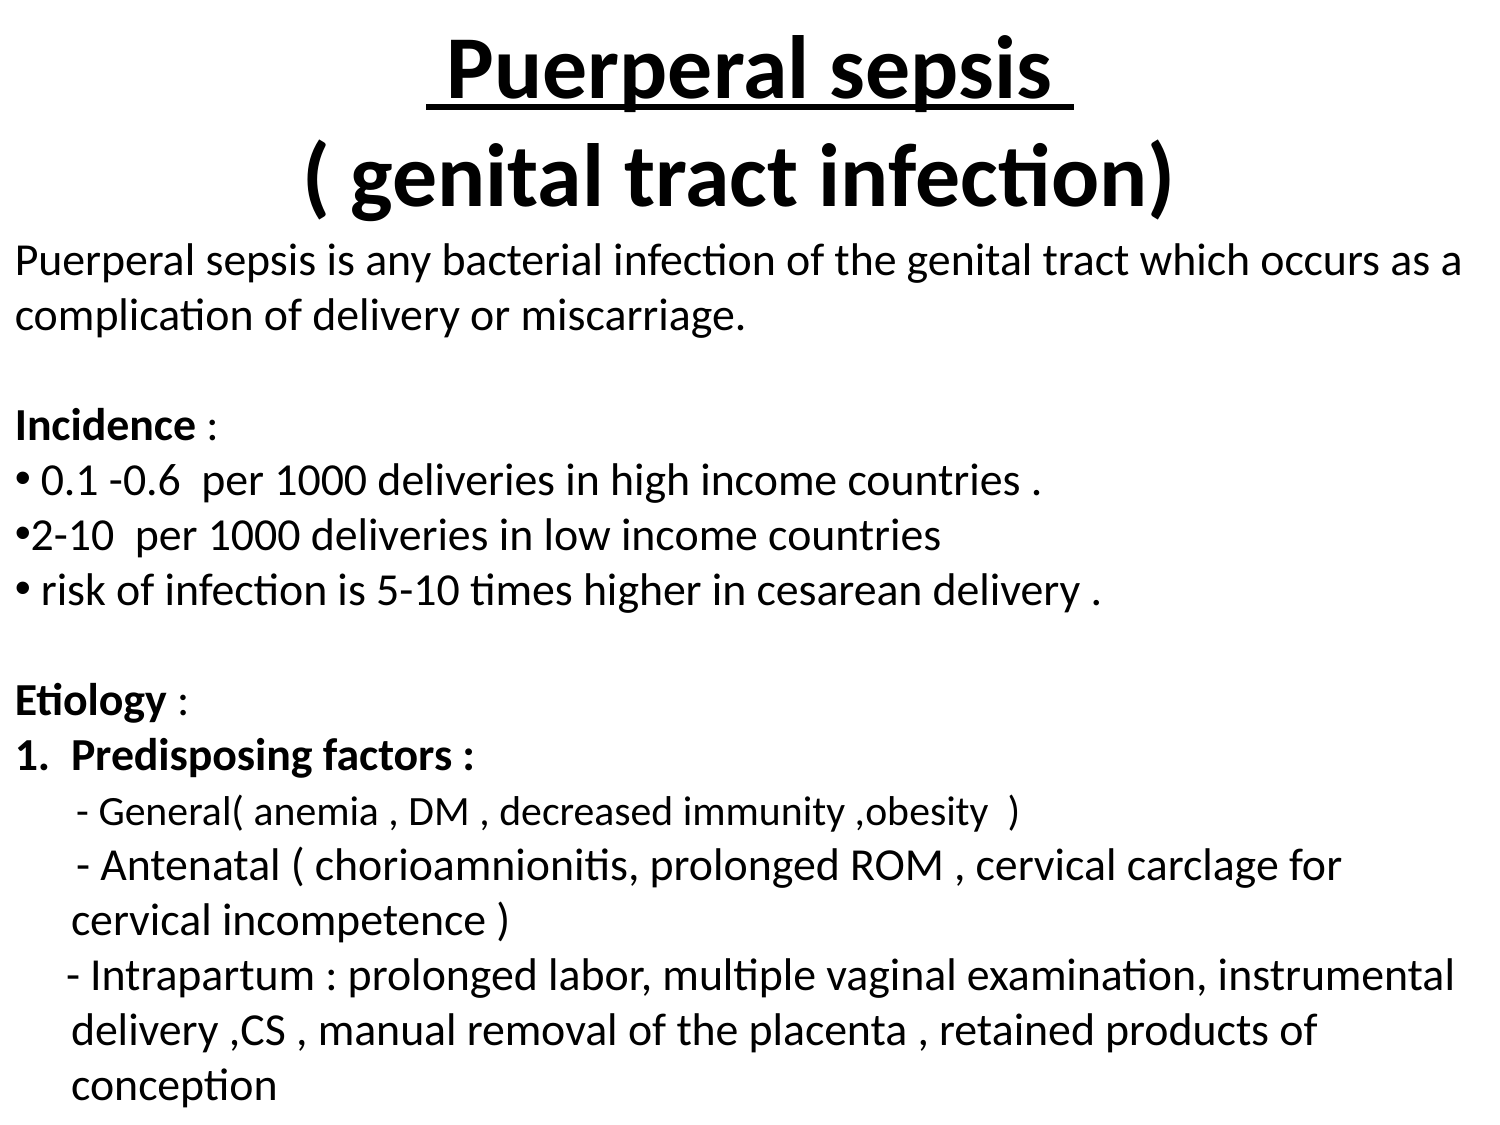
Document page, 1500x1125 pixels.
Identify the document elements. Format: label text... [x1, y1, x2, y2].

text_box Puerperal sepsis is any bacterial infection of the genital tract which occurs as a complication of delivery or miscarriage. Incidence : 0.1 -0.6 per 1000 deliveries in high income countries . 2-10 per 1000 deliveries in low income countries risk of infection is 5-10 times higher in cesarean delivery . Etiology : Predisposing factors : - General( anemia , DM , decreased immunity ,obesity ) - Antenatal ( chorioamnionitis, prolonged ROM , cervical carclage for cervical incompetence ) - Intrapartum : prolonged labor, multiple vaginal examination, instrumental delivery ,CS , manual removal of the placenta , retained products of conception [0, 222, 1500, 1125]
title Puerperal sepsis ( genital tract infection) [0, 0, 1500, 222]
